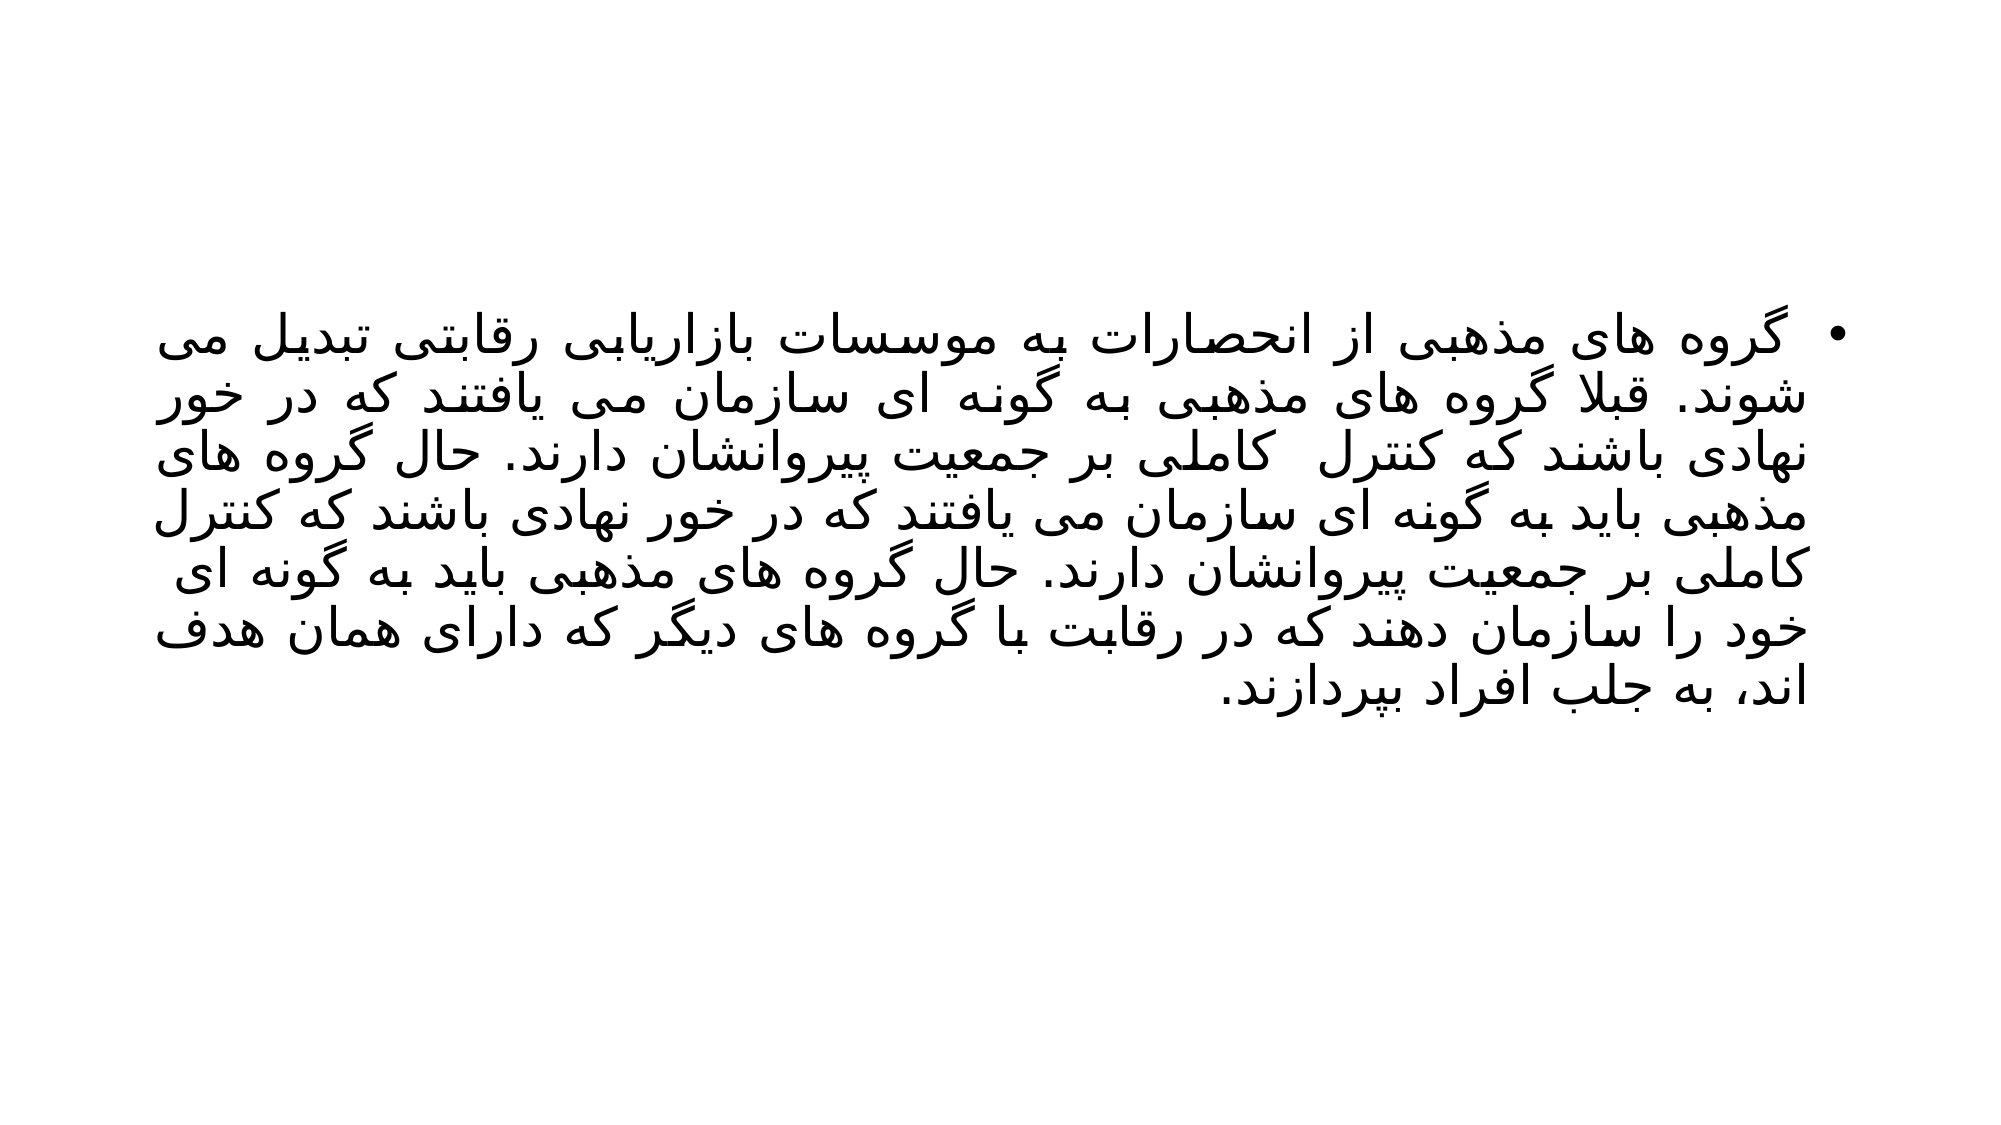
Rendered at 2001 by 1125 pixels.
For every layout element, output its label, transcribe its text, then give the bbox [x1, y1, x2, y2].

list گروه های مذهبی از انحصارات به موسسات بازاریابی رقابتی تبدیل می شوند. قبلا گروه های مذهبی به گونه ای سازمان می یافتند که در خور نهادی باشند که کنترل کاملی بر جمعیت پیروانشان دارند. حال گروه های مذهبی باید به گونه ای سازمان می یافتند که در خور نهادی باشند که کنترل کاملی بر جمعیت پیروانشان دارند. حال گروه های مذهبی باید به گونه ای خود را سازمان دهند که در رقابت با گروه های دیگر که دارای همان هدف اند، به جلب افراد بپردازند. [137, 299, 1863, 1014]
